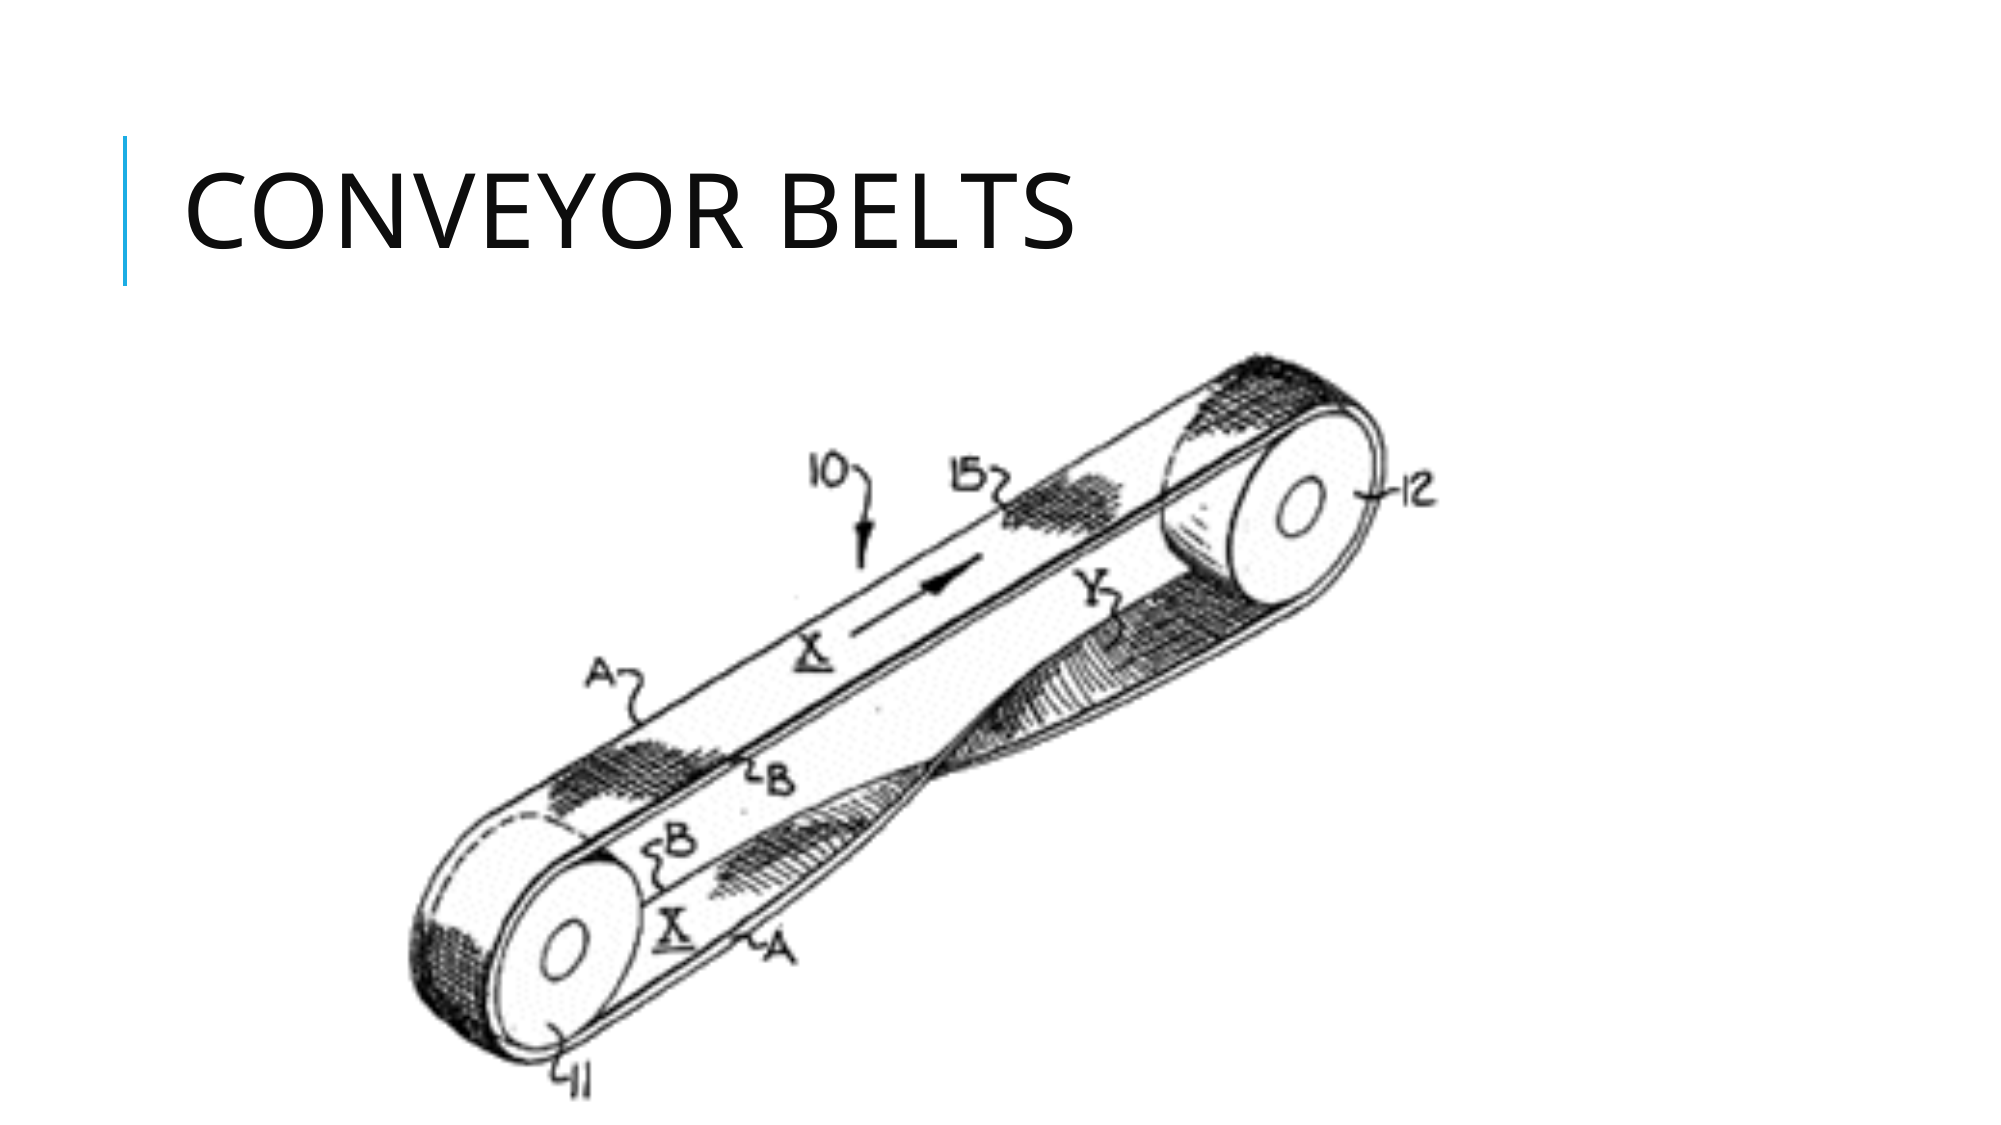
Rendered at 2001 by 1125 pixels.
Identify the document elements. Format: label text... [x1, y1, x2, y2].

title Conveyor Belts [168, 96, 1763, 342]
picture [391, 323, 1460, 1125]
